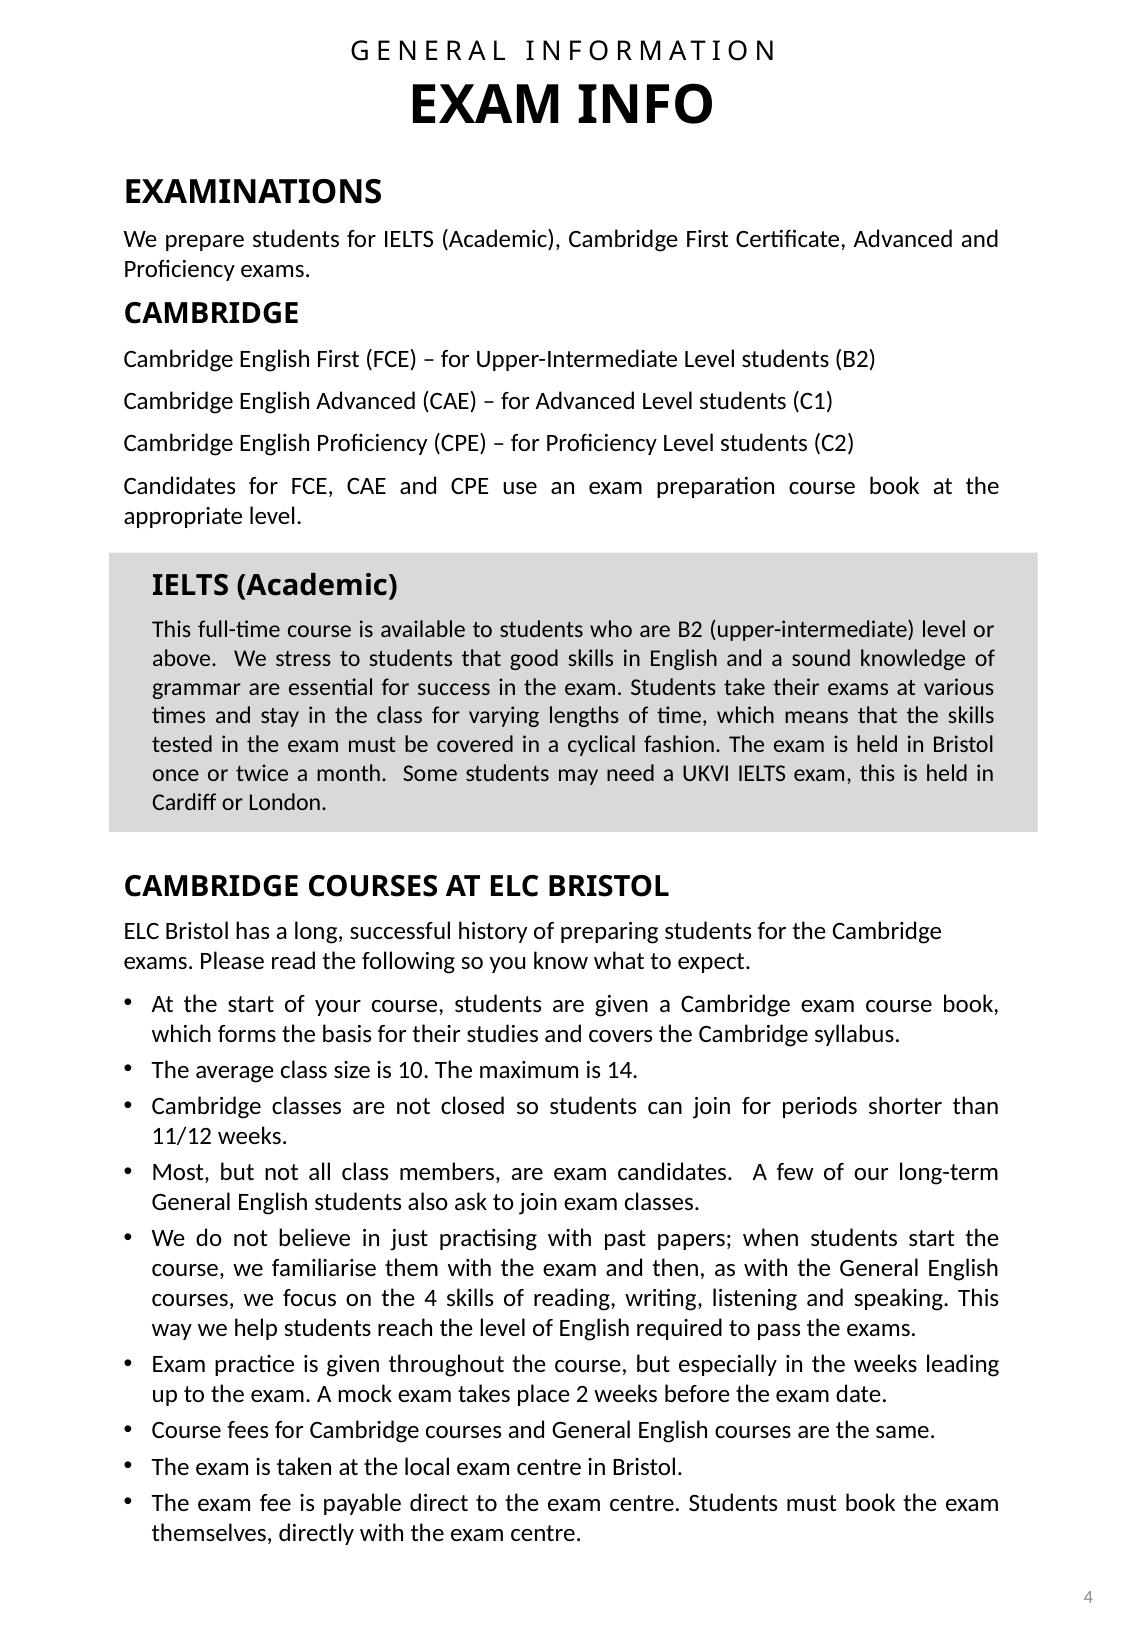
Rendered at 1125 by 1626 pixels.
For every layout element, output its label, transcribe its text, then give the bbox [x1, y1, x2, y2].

text_box GENERAL INFORMATION [42, 26, 1083, 62]
text_box [108, 552, 1039, 833]
text_box EXAM INFO [42, 62, 1083, 142]
text_box CAMBRIDGE COURSES AT ELC BRISTOL ELC Bristol has a long, successful history of preparing students for the Cambridge exams. Please read the following so you know what to expect. At the start of your course, students are given a Cambridge exam course book, which forms the basis for their studies and covers the Cambridge syllabus. The average class size is 10. The maximum is 14. Cambridge classes are not closed so students can join for periods shorter than 11/12 weeks. Most, but not all class members, are exam candidates. A few of our long-term General English students also ask to join exam classes. We do not believe in just practising with past papers; when students start the course, we familiarise them with the exam and then, as with the General English courses, we focus on the 4 skills of reading, writing, listening and speaking. This way we help students reach the level of English required to pass the exams. Exam practice is given throughout the course, but especially in the weeks leading up to the exam. A mock exam takes place 2 weeks before the exam date. Course fees for Cambridge courses and General English courses are the same. The exam is taken at the local exam centre in Bristol. The exam fee is payable direct to the exam centre. Students must book the exam themselves, directly with the exam centre. [108, 859, 1017, 1554]
text_box EXAMINATIONS We prepare students for IELTS (Academic), Cambridge First Certificate, Advanced and Proficiency exams. CAMBRIDGE Cambridge English First (FCE) – for Upper-Intermediate Level students (B2) Cambridge English Advanced (CAE) – for Advanced Level students (C1) Cambridge English Proficiency (CPE) – for Proficiency Level students (C2) Candidates for FCE, CAE and CPE use an exam preparation course book at the appropriate level. [108, 162, 1017, 537]
text_box IELTS (Academic) This full-time course is available to students who are B2 (upper-intermediate) level or above. We stress to students that good skills in English and a sound knowledge of grammar are essential for success in the exam. Students take their exams at various times and stay in the class for varying lengths of time, which means that the skills tested in the exam must be covered in a cyclical fashion. The exam is held in Bristol once or twice a month. Some students may need a UKVI IELTS exam, this is held in Cardiff or London. [137, 558, 1010, 823]
slide_number 4 [855, 1553, 1109, 1625]
